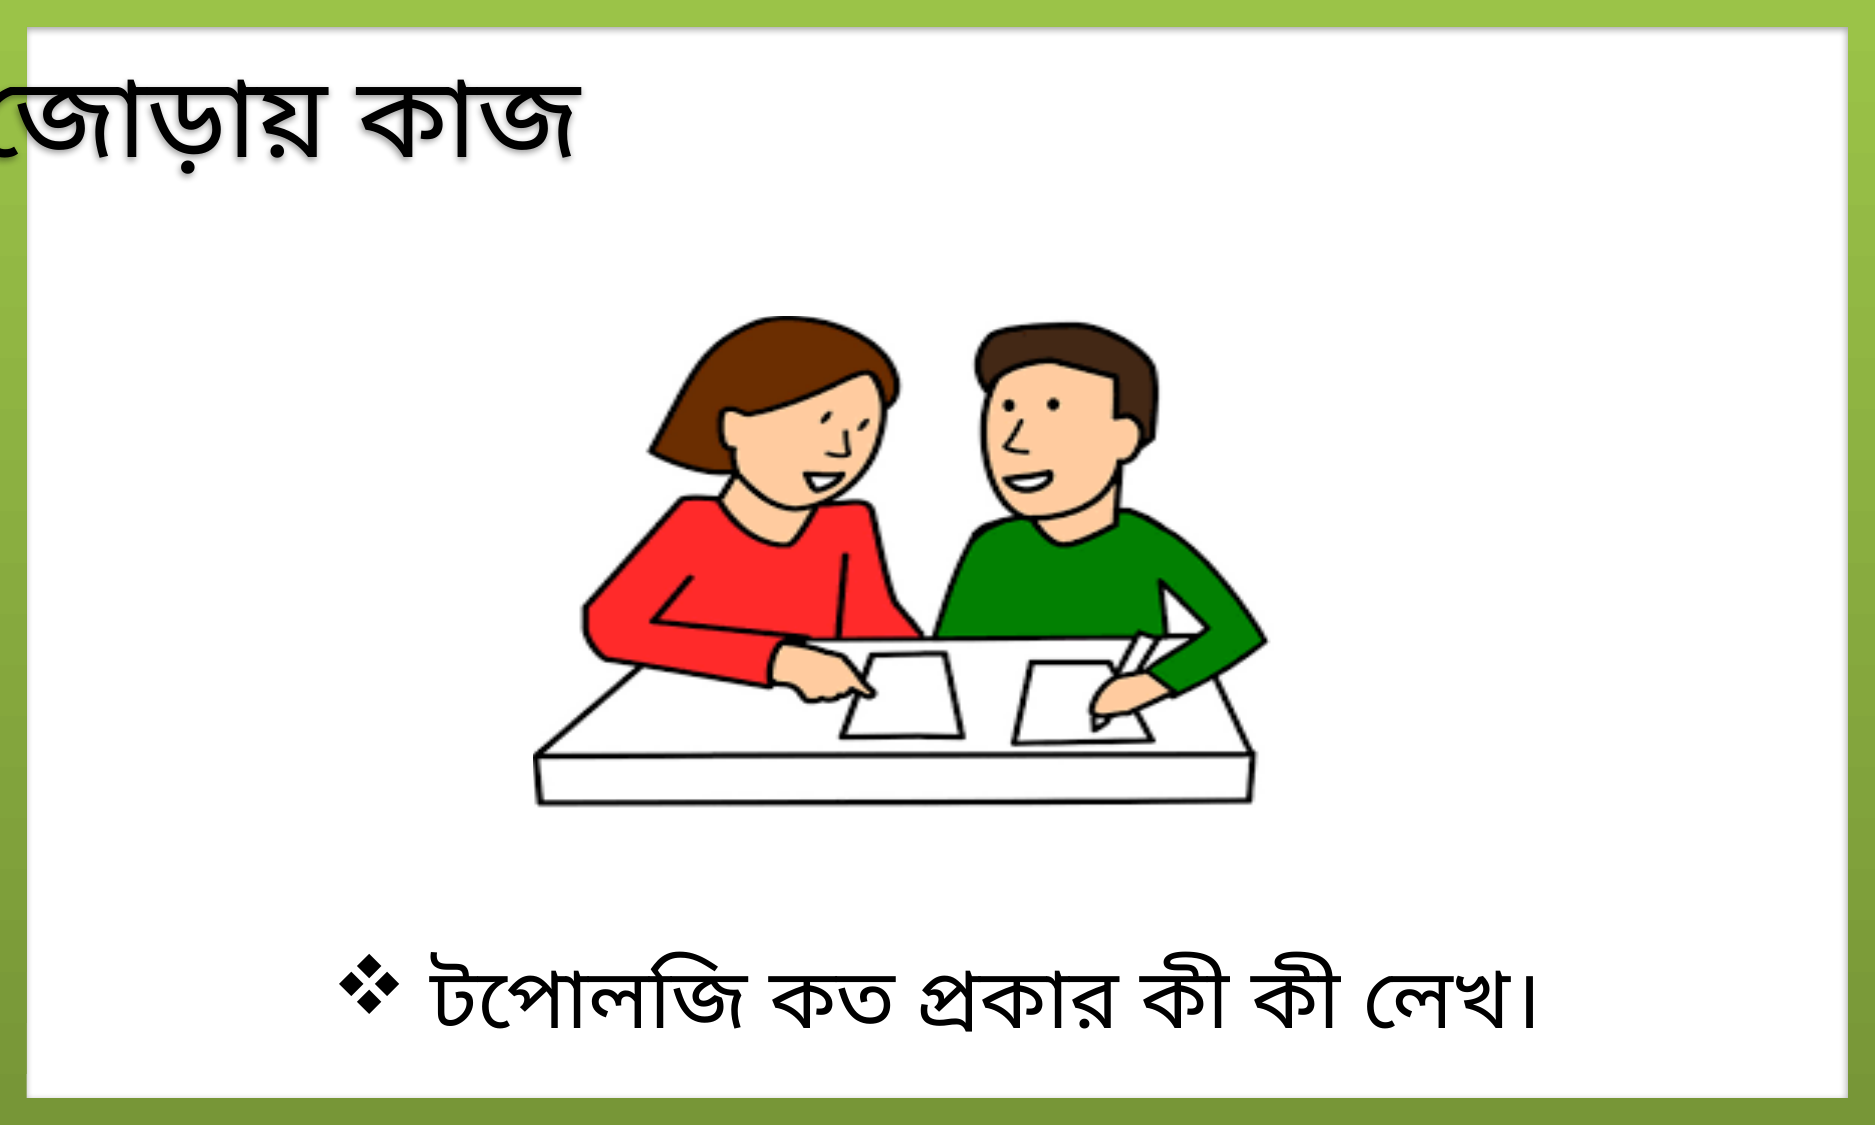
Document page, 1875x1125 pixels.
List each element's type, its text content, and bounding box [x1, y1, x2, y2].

text_box জোড়ায় কাজ [0, 37, 607, 188]
picture [532, 316, 1274, 811]
text_box টপোলজি কত প্রকার কী কী লেখ। [179, 937, 1696, 1053]
